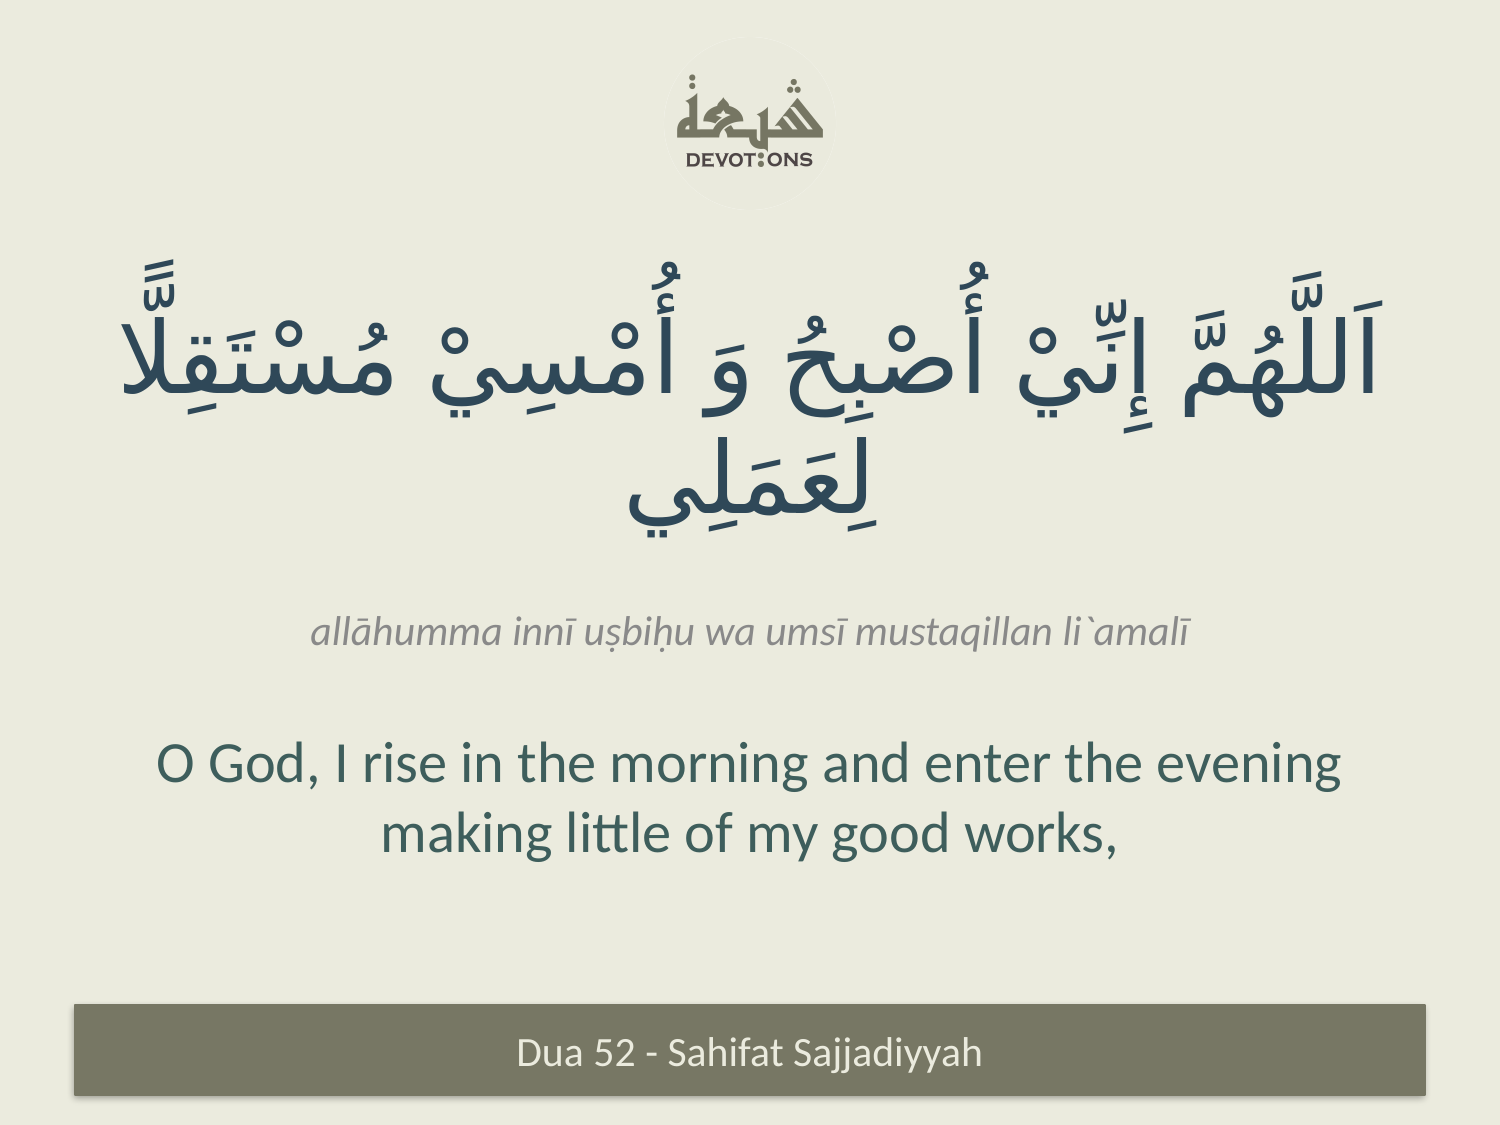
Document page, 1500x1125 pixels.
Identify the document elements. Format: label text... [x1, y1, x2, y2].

text_box اَللَّهُمَّ إِنِّيْ أُصْبِحُ وَ أُمْسِيْ مُسْتَقِلًّا لِعَمَلِي allāhumma innī uṣbiḥu wa umsī mustaqillan li`amalī O God, I rise in the morning and enter the evening making little of my good works, [74, 286, 1425, 871]
text_box [74, 1004, 1426, 1096]
picture [656, 29, 844, 218]
text_box Dua 52 - Sahifat Sajjadiyyah [501, 1017, 999, 1083]
